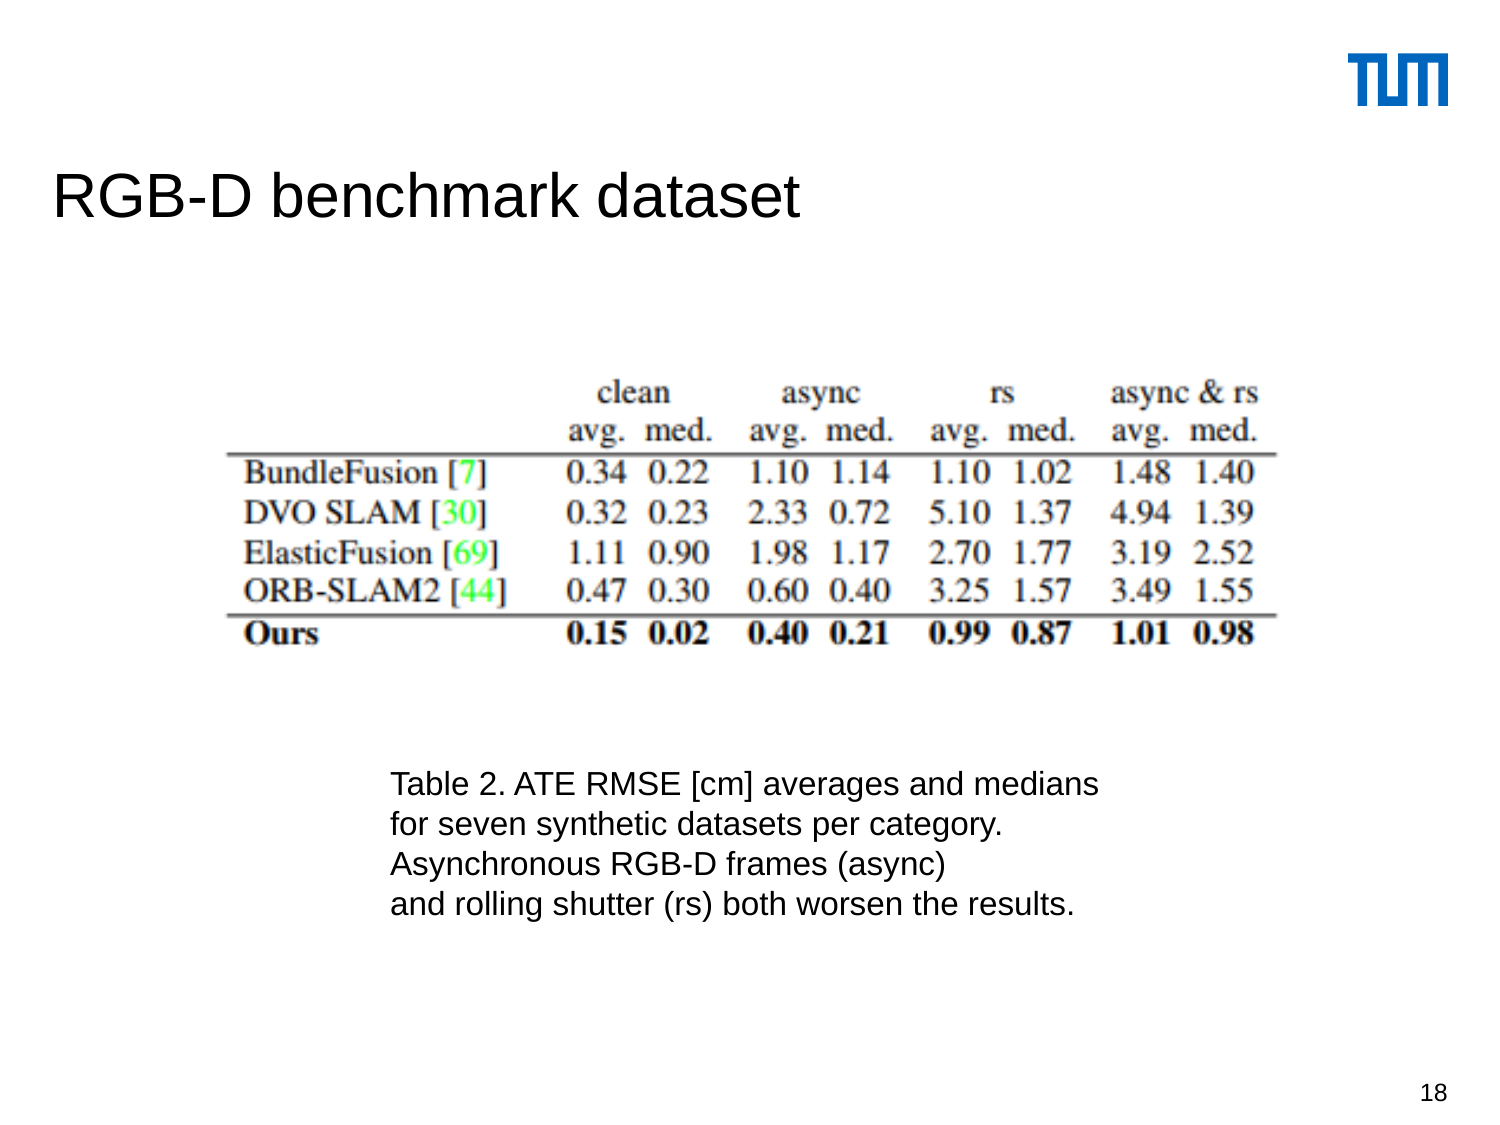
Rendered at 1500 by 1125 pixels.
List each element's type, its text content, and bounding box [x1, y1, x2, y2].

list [202, 368, 1298, 671]
text_box Table 2. ATE RMSE [cm] averages and medians for seven synthetic datasets per category. Asynchronous RGB-D frames (async) and rolling shutter (rs) both worsen the results. [375, 755, 1126, 975]
title RGB-D benchmark dataset [52, 162, 1449, 231]
slide_number 18 [1111, 1061, 1448, 1122]
